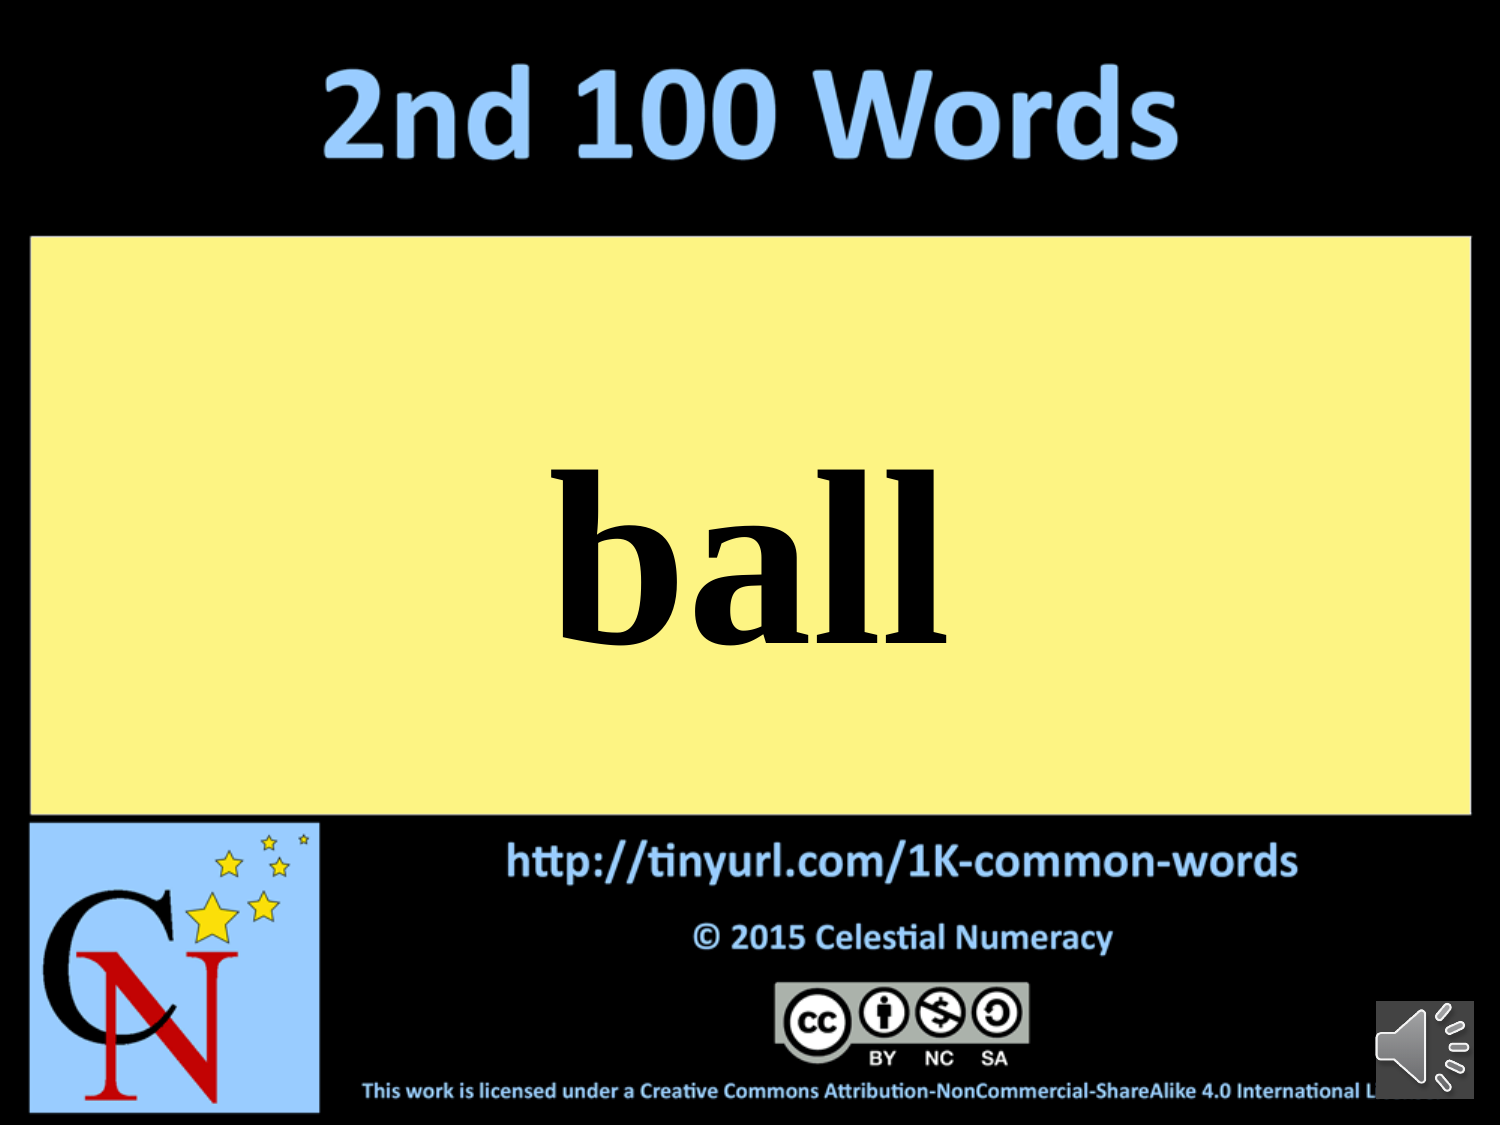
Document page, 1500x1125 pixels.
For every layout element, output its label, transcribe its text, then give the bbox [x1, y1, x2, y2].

title ball [32, 453, 1468, 672]
picture [0, 0, 1500, 1125]
